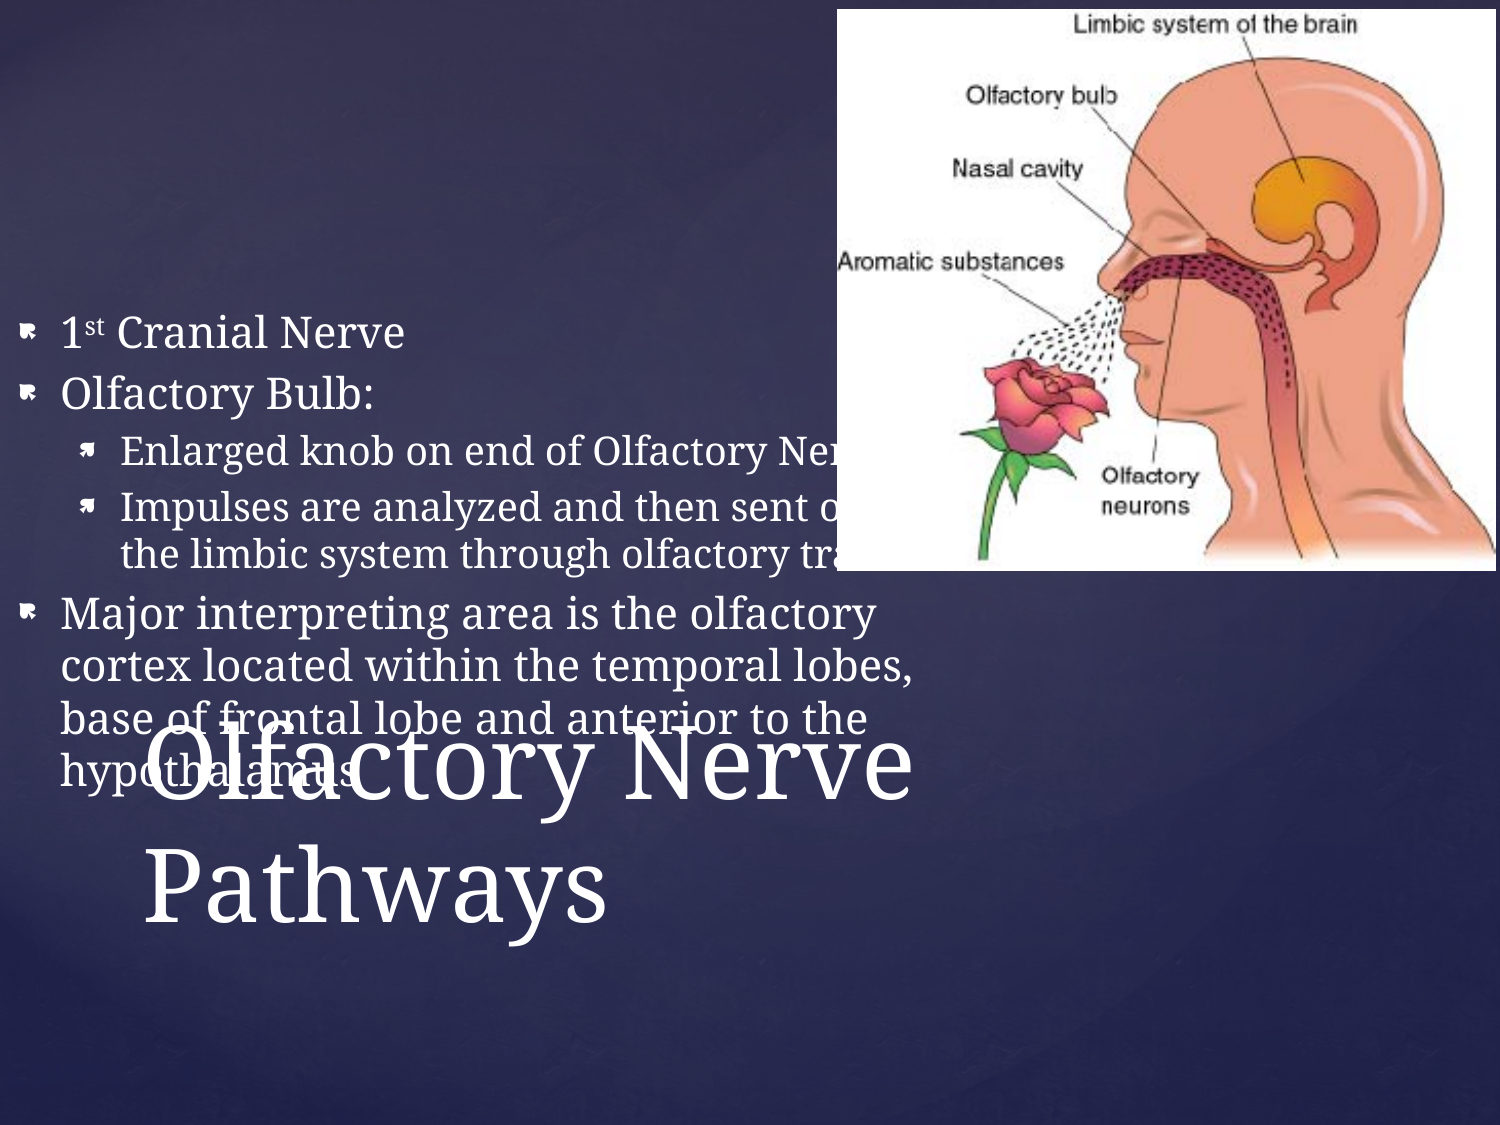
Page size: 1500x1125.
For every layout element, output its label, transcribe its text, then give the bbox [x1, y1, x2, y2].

list 1st Cranial Nerve Olfactory Bulb: Enlarged knob on end of Olfactory Nerve Impulses are analyzed and then sent on to the limbic system through olfactory tracts Major interpreting area is the olfactory cortex located within the temporal lobes, base of frontal lobe and anterior to the hypothalamus [0, 249, 1000, 850]
title Olfactory Nerve Pathways [127, 800, 1365, 950]
picture [836, 8, 1496, 572]
